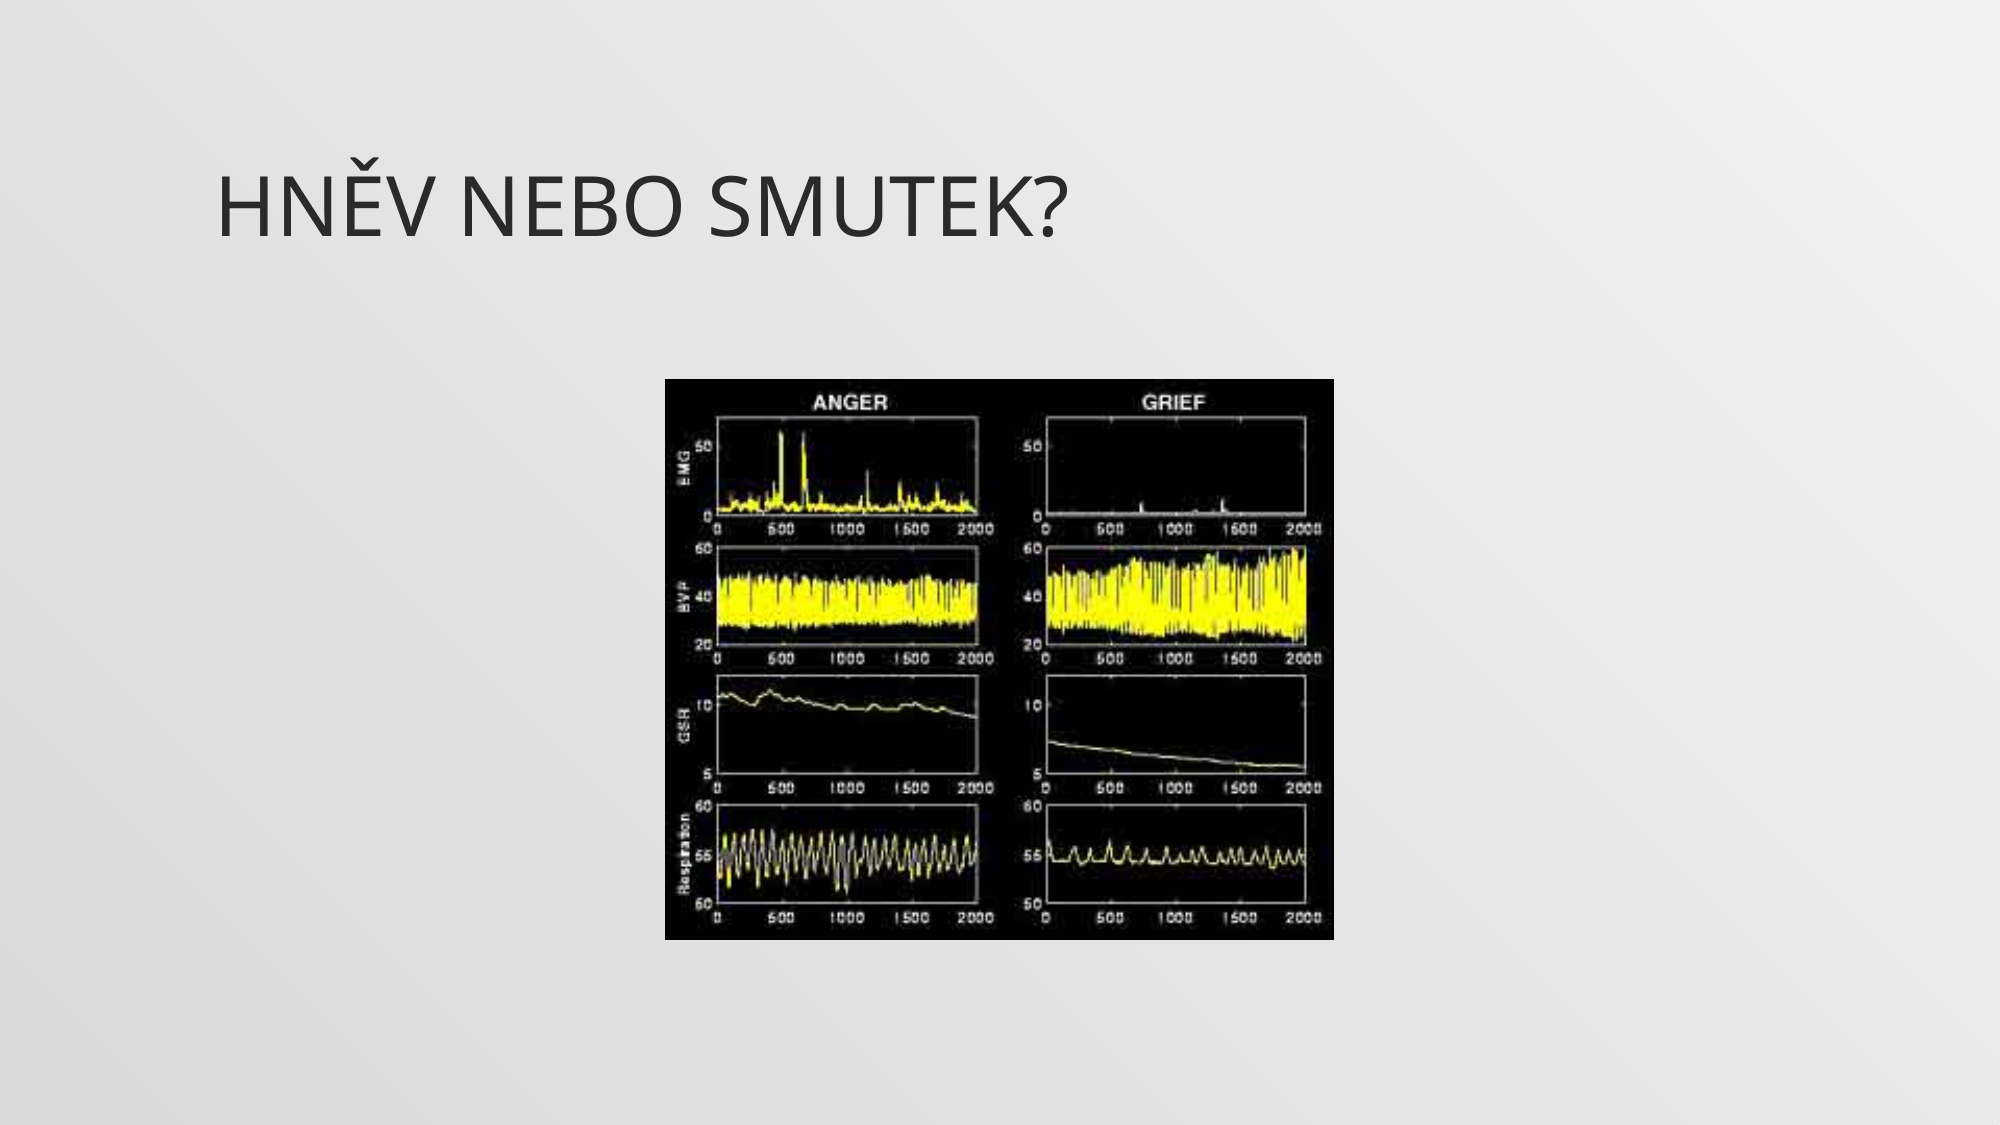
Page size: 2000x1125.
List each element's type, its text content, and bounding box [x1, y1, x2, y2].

title Hněv nebo smutek? [199, 45, 1800, 263]
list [665, 379, 1334, 940]
